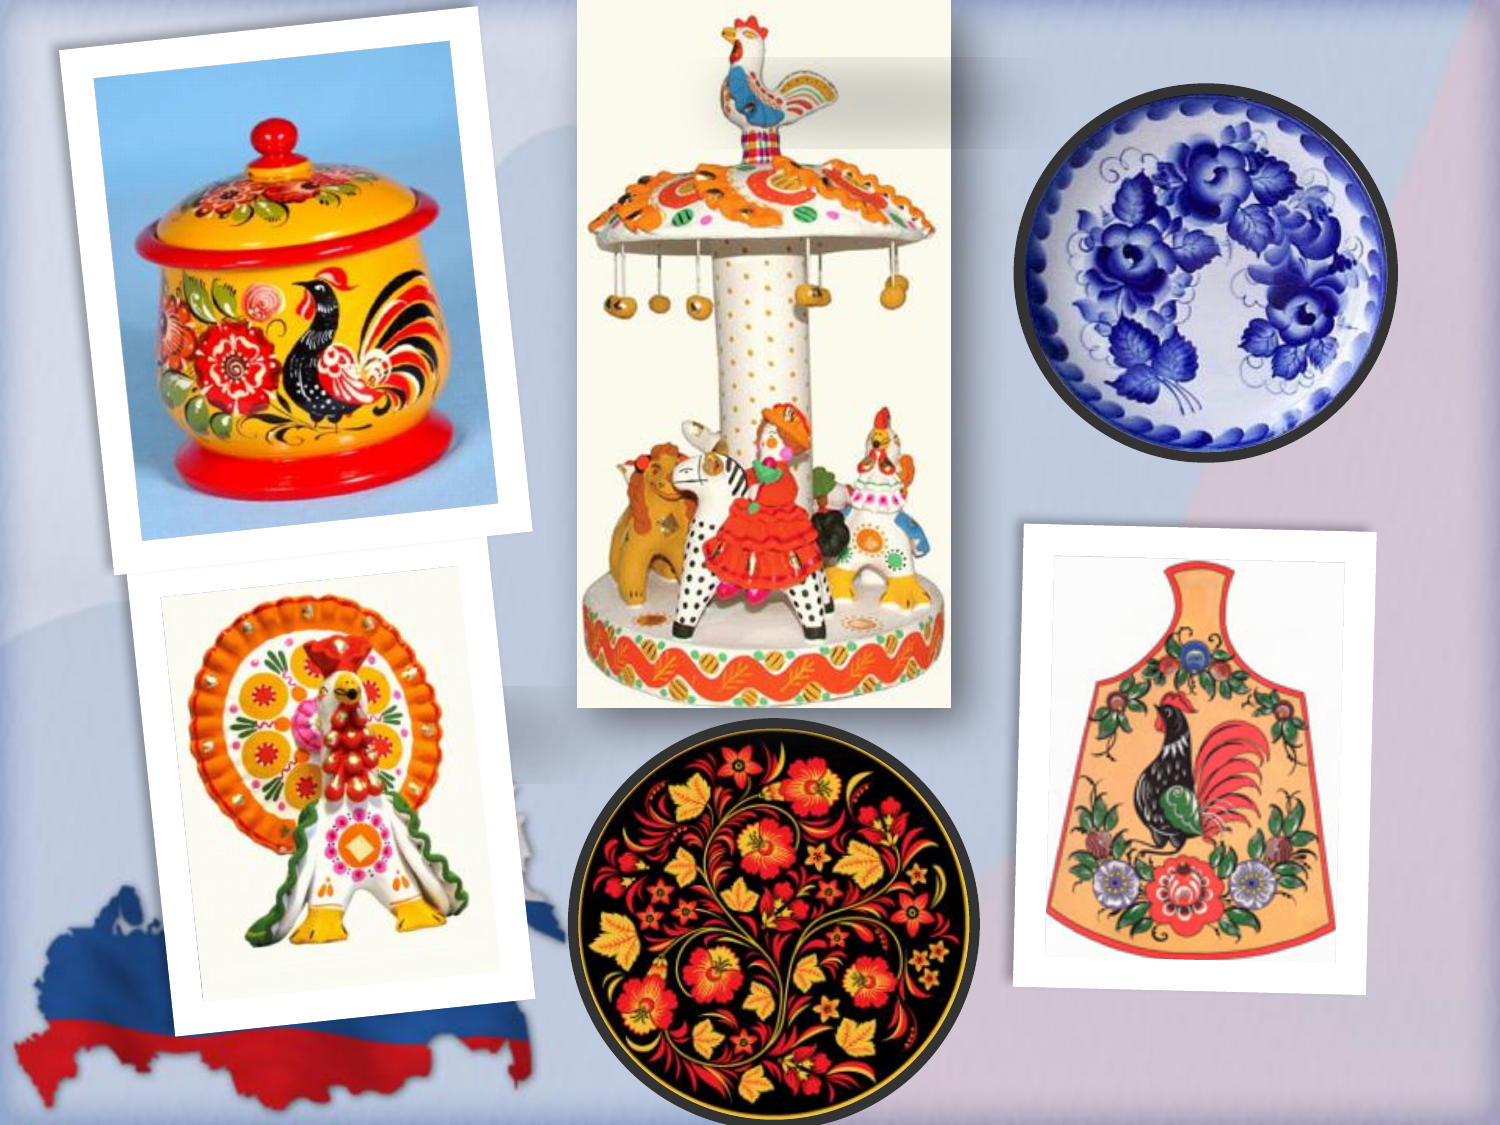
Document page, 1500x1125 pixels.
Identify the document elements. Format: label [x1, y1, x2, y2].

picture [0, 0, 1500, 1125]
list [1049, 558, 1341, 960]
